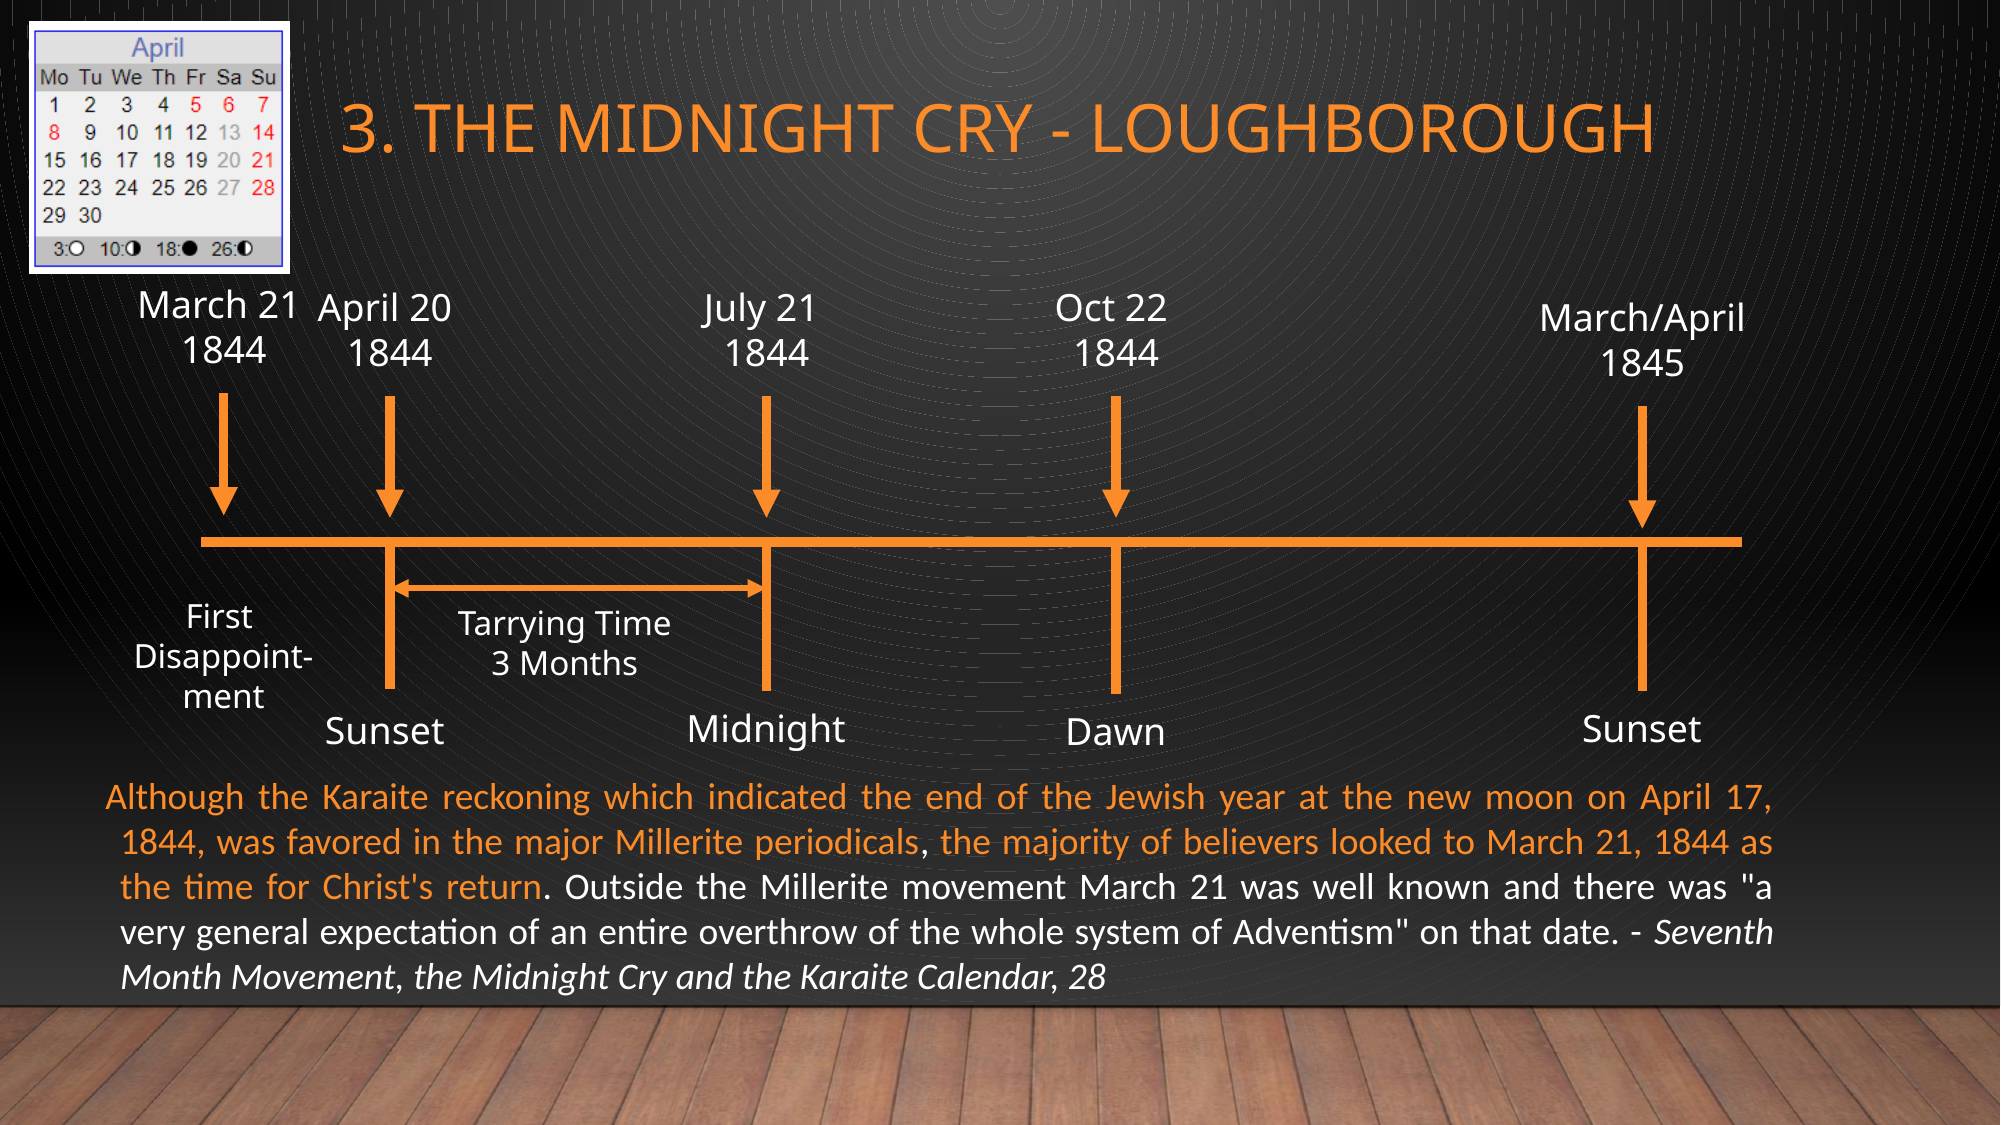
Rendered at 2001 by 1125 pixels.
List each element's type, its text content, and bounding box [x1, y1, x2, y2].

picture [0, 1005, 2000, 1125]
text_box April 20 1844 [302, 276, 477, 381]
text_box Oct 22 1844 [1039, 276, 1193, 381]
text_box Sunset [310, 699, 460, 760]
text_box First Disappoint- ment [118, 588, 329, 723]
picture [28, 21, 290, 274]
text_box Dawn [1050, 700, 1182, 761]
text_box March/April 1845 [1523, 287, 1761, 392]
text_box Midnight [671, 697, 861, 757]
text_box Sunset [1567, 697, 1717, 757]
title 3. The Midnight Cry - Loughborough [290, 76, 1819, 186]
text_box Tarrying Time 3 Months [443, 594, 687, 690]
text_box Although the Karaite reckoning which indicated the end of the Jewish year at the new moon on April 17, 1844, was favored in the major Millerite periodicals, the majority of believers looked to March 21, 1844 as the time for Christ's return. Outside the Millerite movement March 21 was well known and there was "a very general expectation of an entire overthrow of the whole system of Adventism" on that date. - Seventh Month Movement, the Midnight Cry and the Karaite Calendar, 28 [90, 764, 1790, 1004]
text_box March 21 1844 [122, 273, 326, 379]
text_box July 21 1844 [689, 276, 844, 381]
